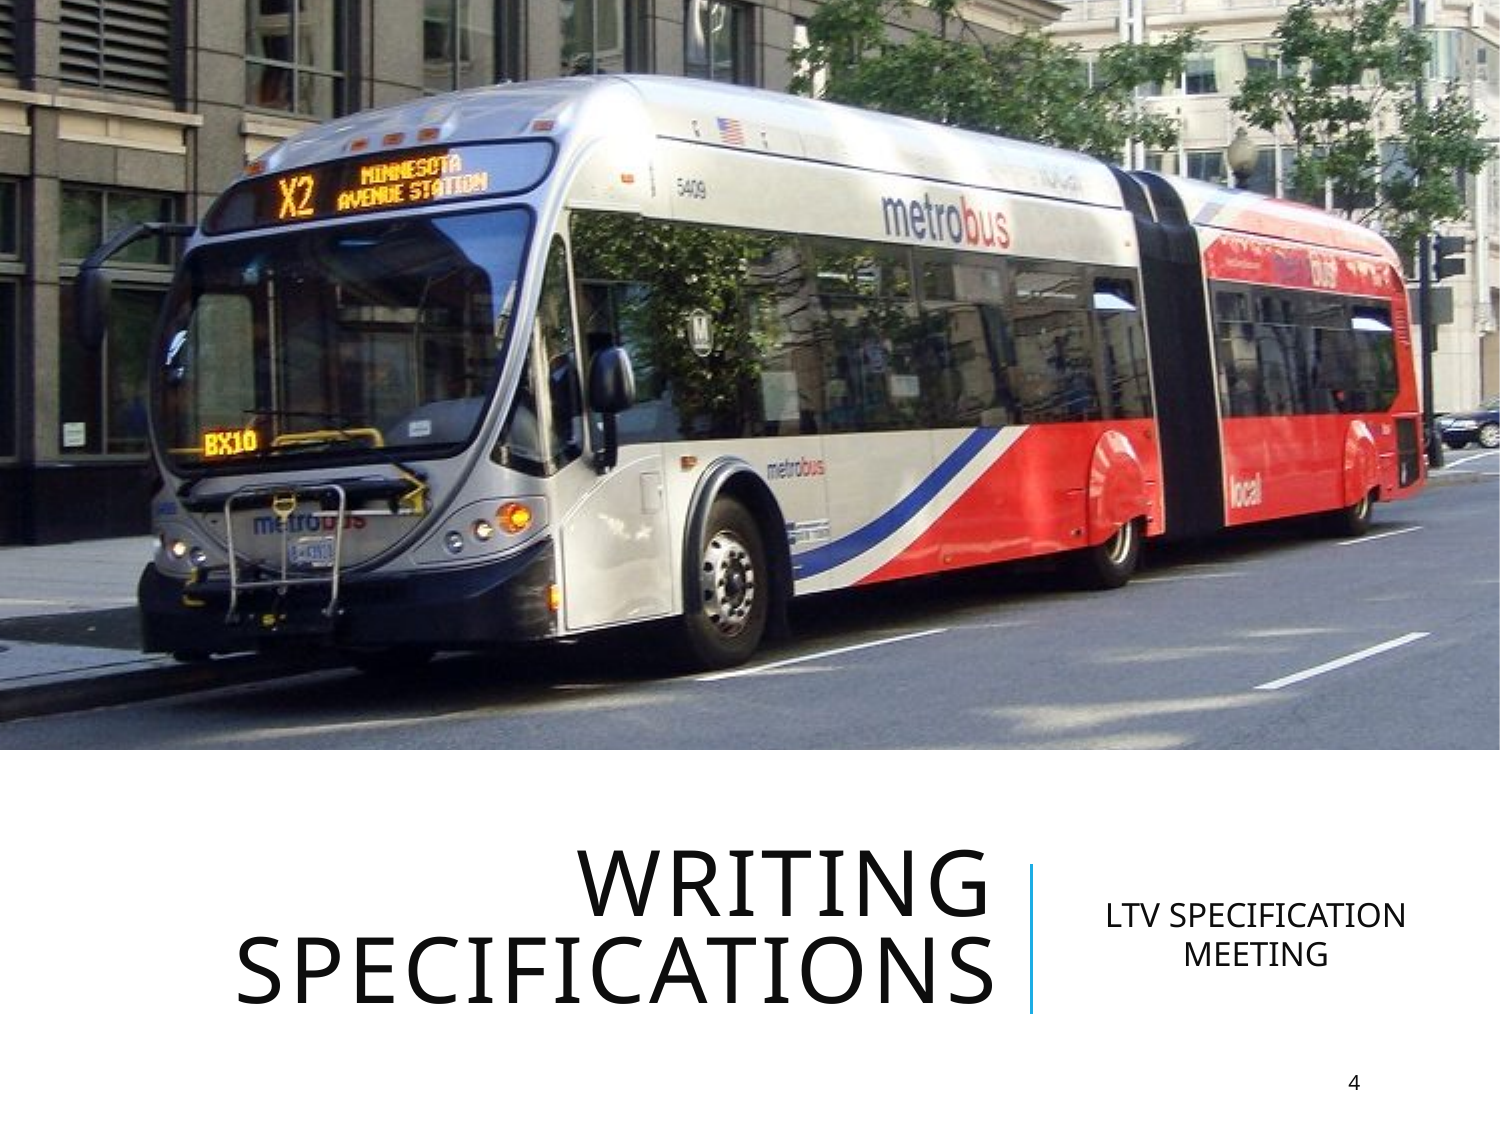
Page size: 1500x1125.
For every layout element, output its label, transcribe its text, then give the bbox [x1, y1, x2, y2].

slide_number 4 [1333, 1061, 1454, 1107]
picture [0, 0, 1500, 751]
list LTV SPECIFICATION MEETING [1059, 813, 1454, 1054]
title WRITING SPECIFICATIONS [56, 813, 1013, 1054]
